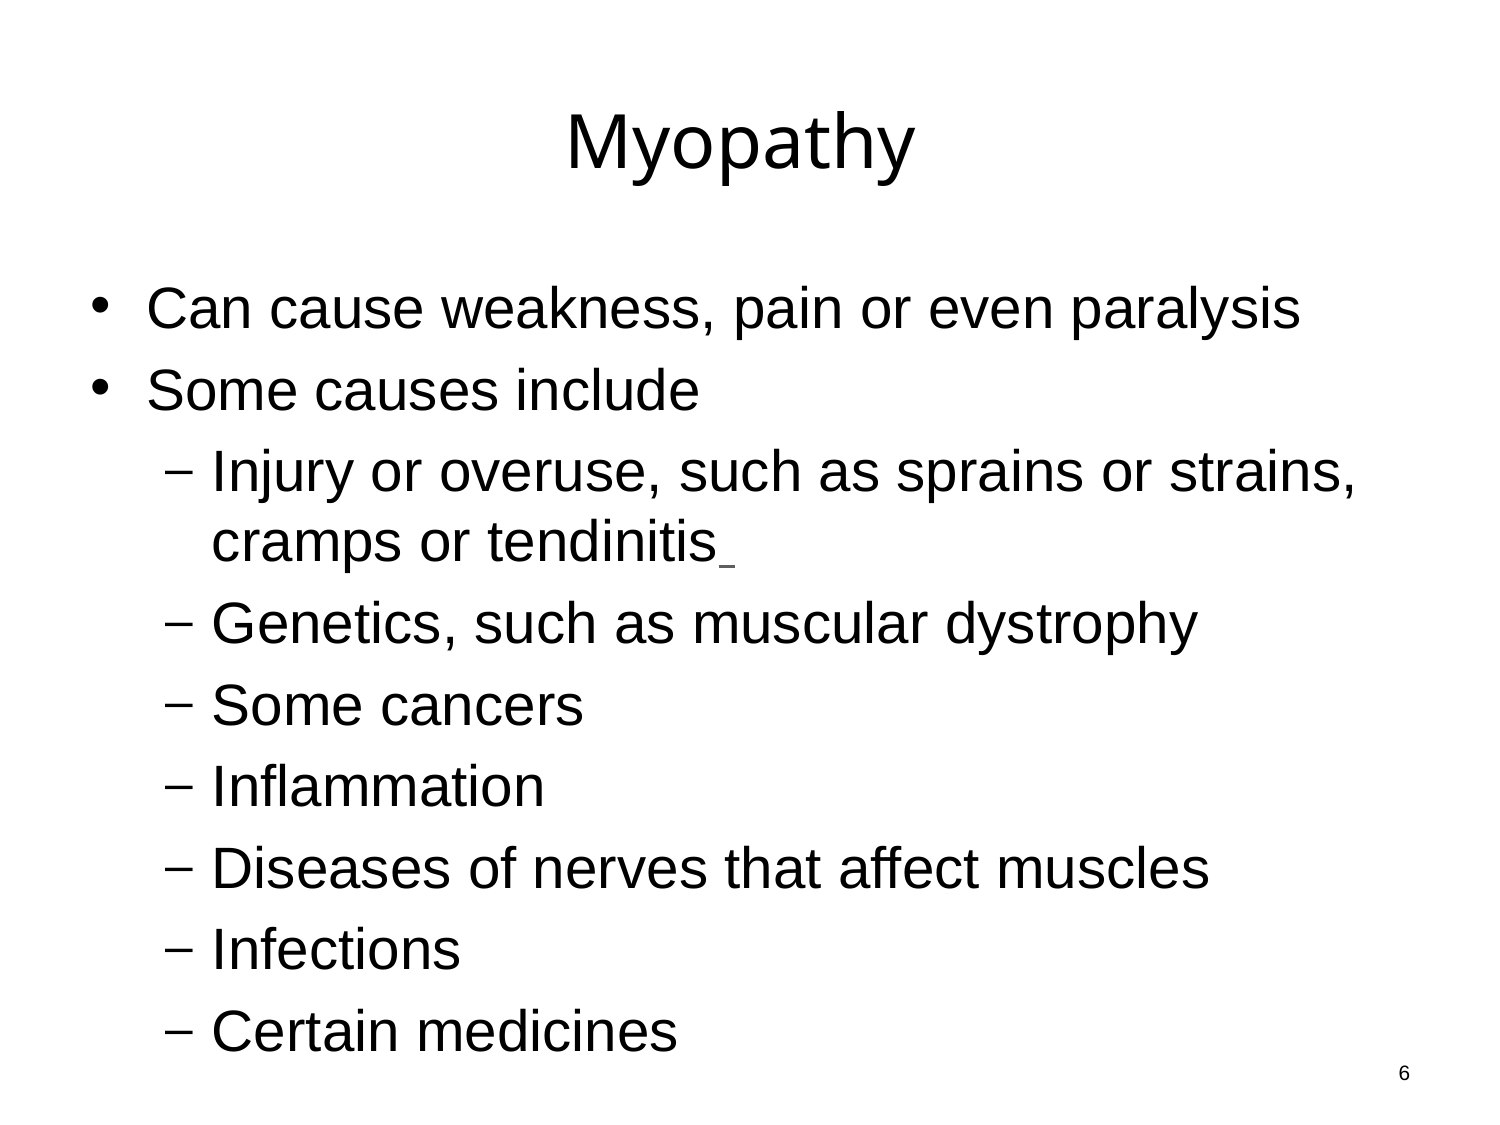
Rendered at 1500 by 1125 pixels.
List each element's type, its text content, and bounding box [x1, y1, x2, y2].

slide_number 6 [1341, 1027, 1425, 1118]
list Can cause weakness, pain or even paralysis Some causes include Injury or overuse, such as sprains or strains, cramps or tendinitis Genetics, such as muscular dystrophy Some cancers Inflammation Diseases of nerves that affect muscles Infections Certain medicines [75, 262, 1425, 1013]
title Myopathy [75, 45, 1425, 233]
